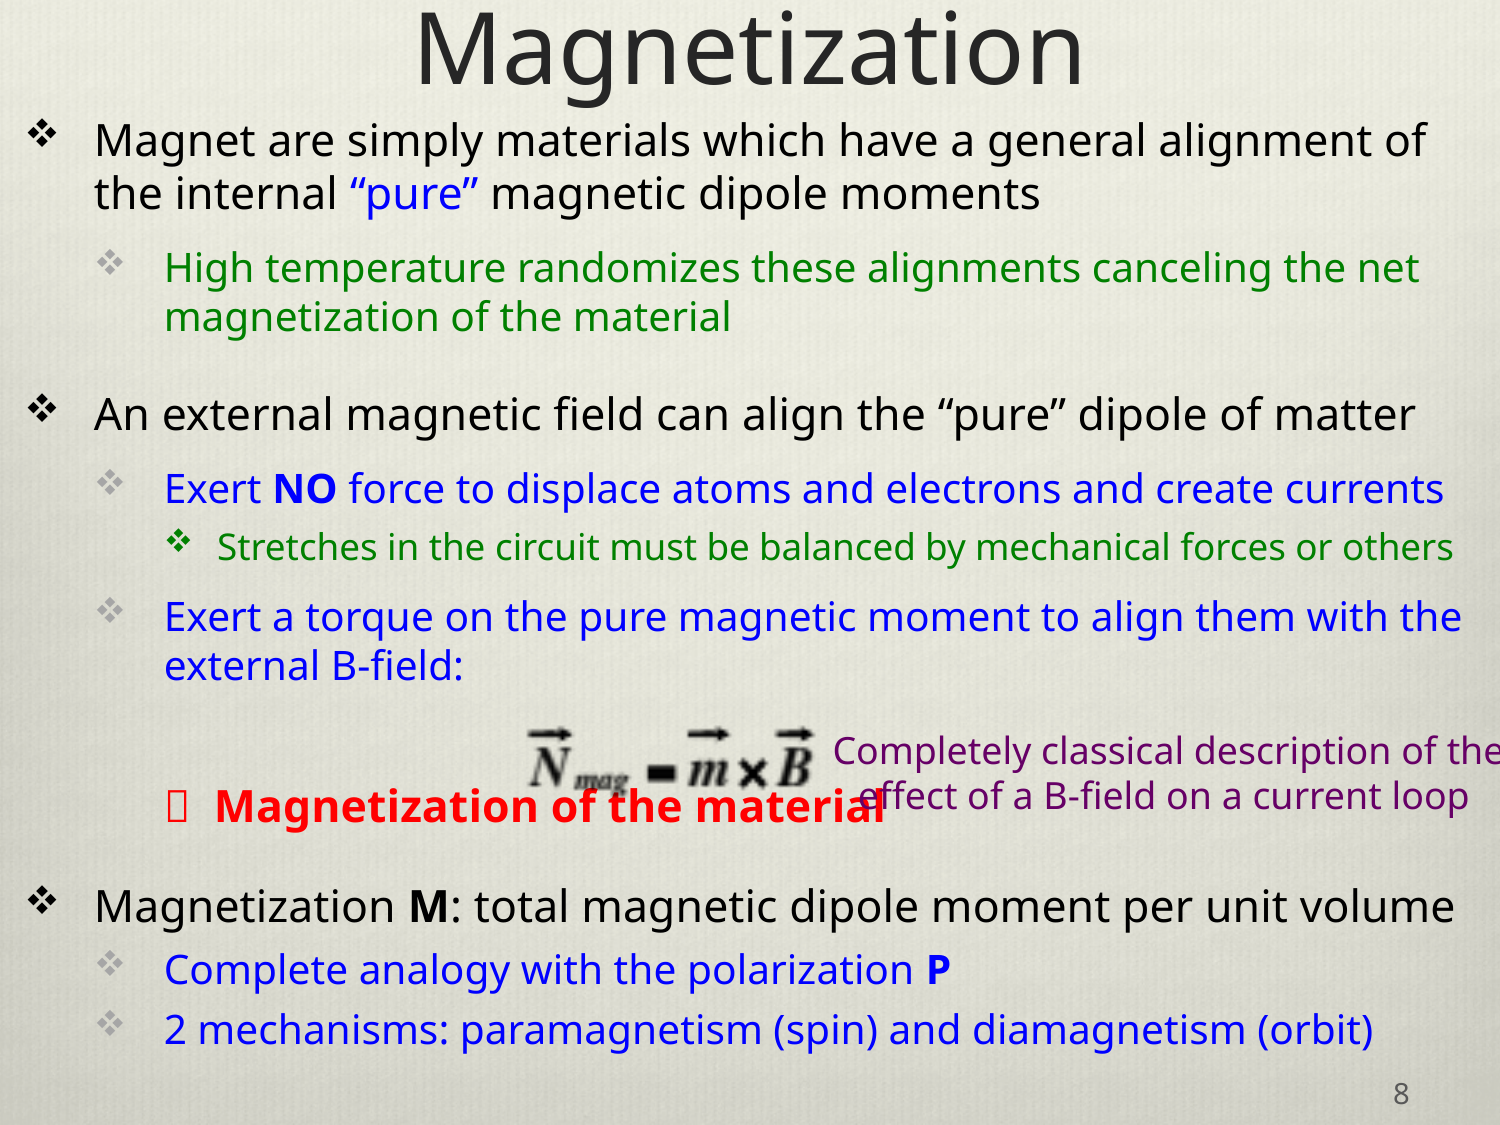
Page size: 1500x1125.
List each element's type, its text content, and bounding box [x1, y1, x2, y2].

list Magnet are simply materials which have a general alignment of the internal “pure” magnetic dipole moments High temperature randomizes these alignments canceling the net magnetization of the material An external magnetic field can align the “pure” dipole of matter Exert NO force to displace atoms and electrons and create currents Stretches in the circuit must be balanced by mechanical forces or others Exert a torque on the pure magnetic moment to align them with the external B-field:  Magnetization of the material Magnetization M: total magnetic dipole moment per unit volume Complete analogy with the polarization P 2 mechanisms: paramagnetism (spin) and diamagnetism (orbit) [9, 104, 1494, 1125]
title Magnetization [119, 0, 1381, 91]
slide_number 8 [1074, 1065, 1425, 1125]
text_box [521, 716, 821, 806]
text_box Completely classical description of the effect of a B-field on a current loop [817, 719, 1500, 825]
